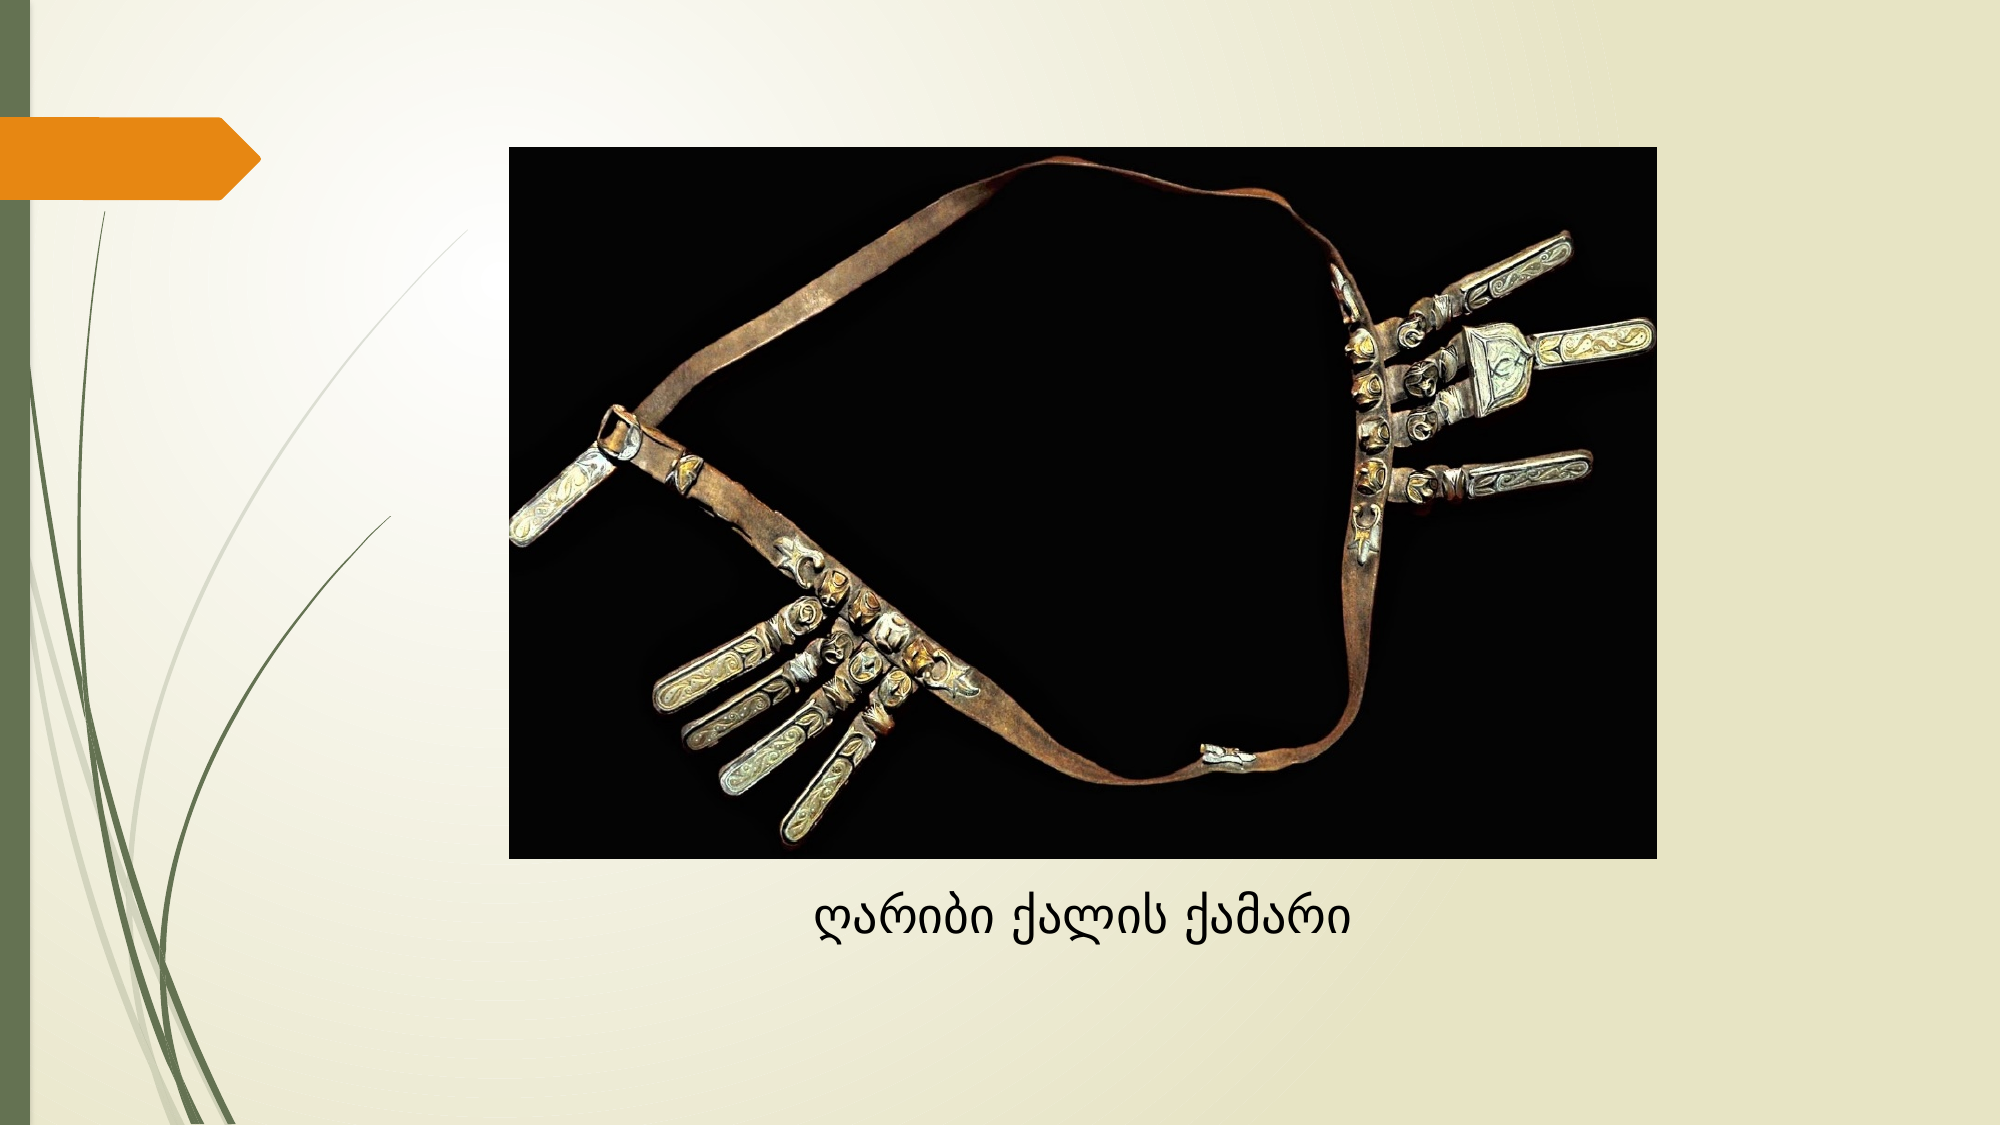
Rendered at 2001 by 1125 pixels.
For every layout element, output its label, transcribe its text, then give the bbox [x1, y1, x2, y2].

picture [509, 146, 1657, 859]
text_box ღარიბი ქალის ქამარი [798, 899, 1368, 952]
